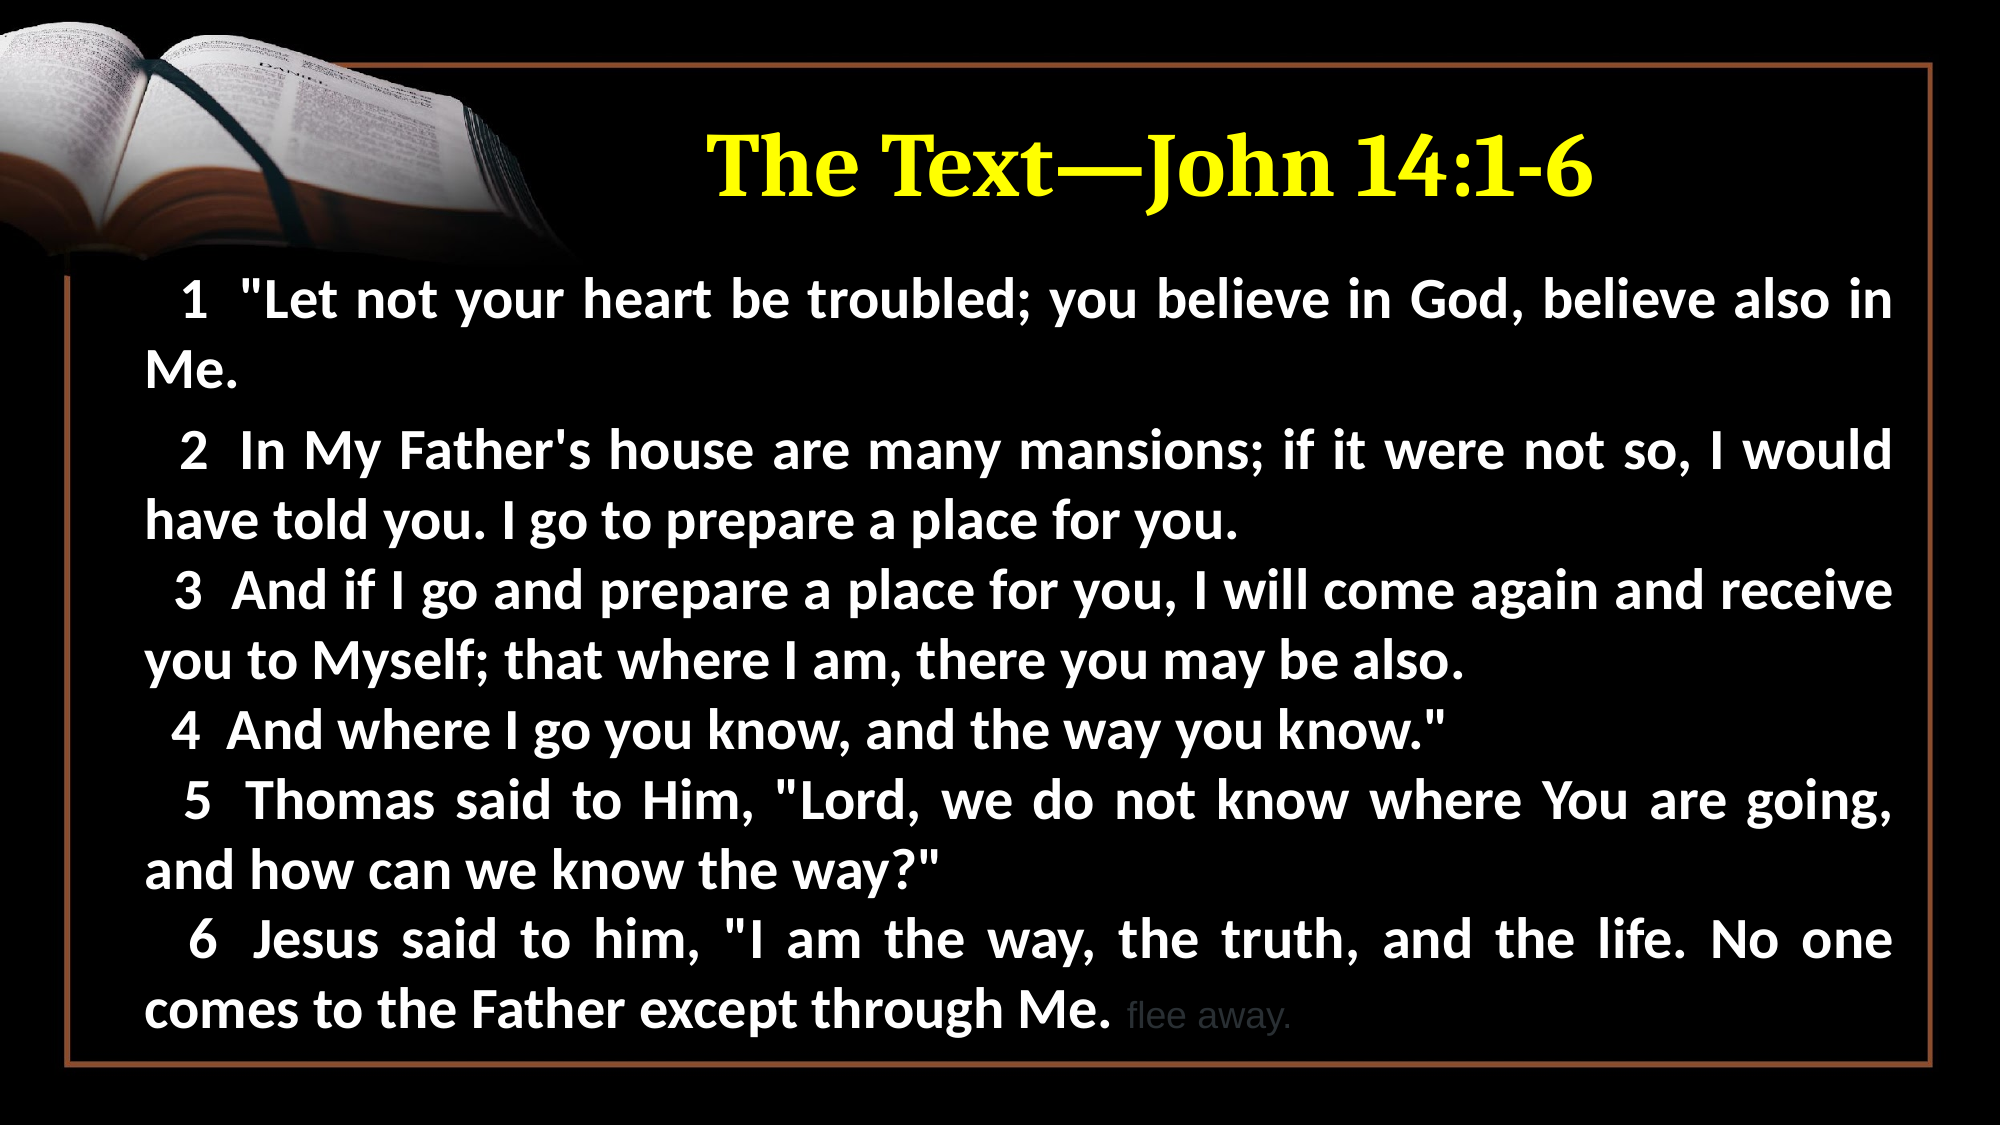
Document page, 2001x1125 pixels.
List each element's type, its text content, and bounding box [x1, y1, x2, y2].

title The Text—John 14:1-6 [392, 119, 1910, 215]
text_box 1 "Let not your heart be troubled; you believe in God, believe also in Me. 2 In My Father's house are many mansions; if it were not so, I would have told you. I go to prepare a place for you. 3 And if I go and prepare a place for you, I will come again and receive you to Myself; that where I am, there you may be also. 4 And where I go you know, and the way you know." 5 Thomas said to Him, "Lord, we do not know where You are going, and how can we know the way?" 6 Jesus said to him, "I am the way, the truth, and the life. No one comes to the Father except through Me. flee away. [129, 253, 1910, 1048]
picture [0, 0, 2000, 1125]
